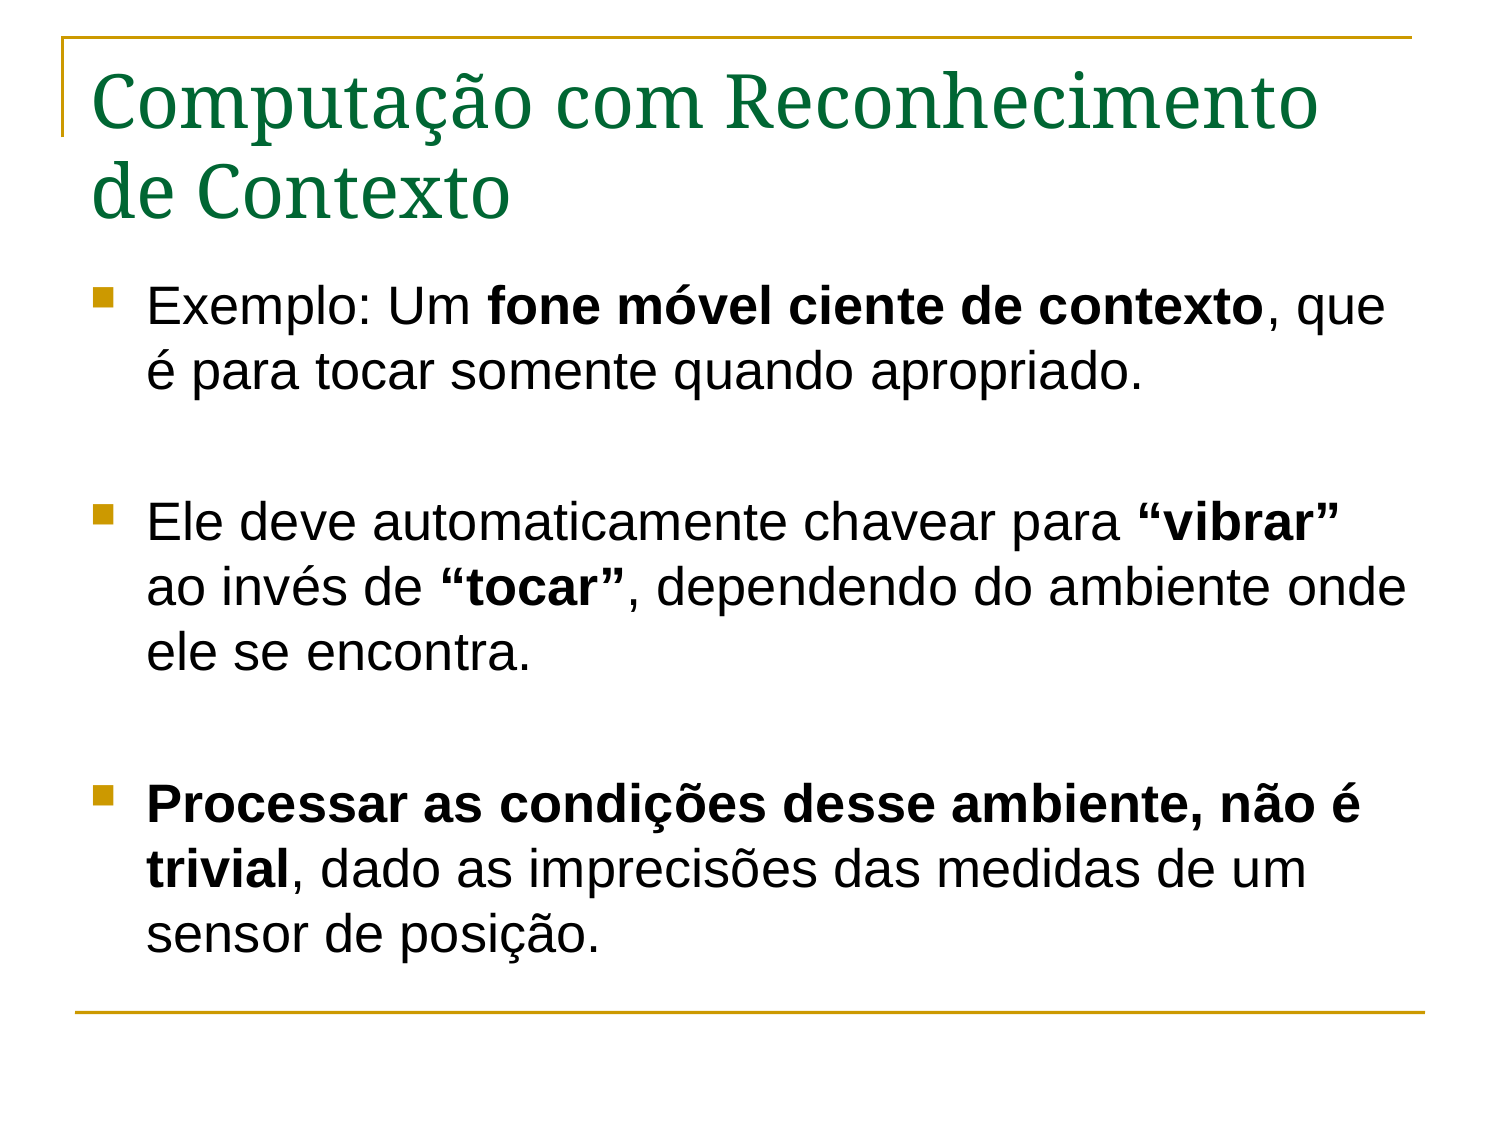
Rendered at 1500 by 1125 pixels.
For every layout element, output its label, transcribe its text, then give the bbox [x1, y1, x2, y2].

list Exemplo: Um fone móvel ciente de contexto, que é para tocar somente quando apropriado. Ele deve automaticamente chavear para “vibrar” ao invés de “tocar”, dependendo do ambiente onde ele se encontra. Processar as condições desse ambiente, não é trivial, dado as imprecisões das medidas de um sensor de posição. [74, 262, 1426, 1006]
title Computação com Reconhecimento de Contexto [74, 45, 1426, 233]
